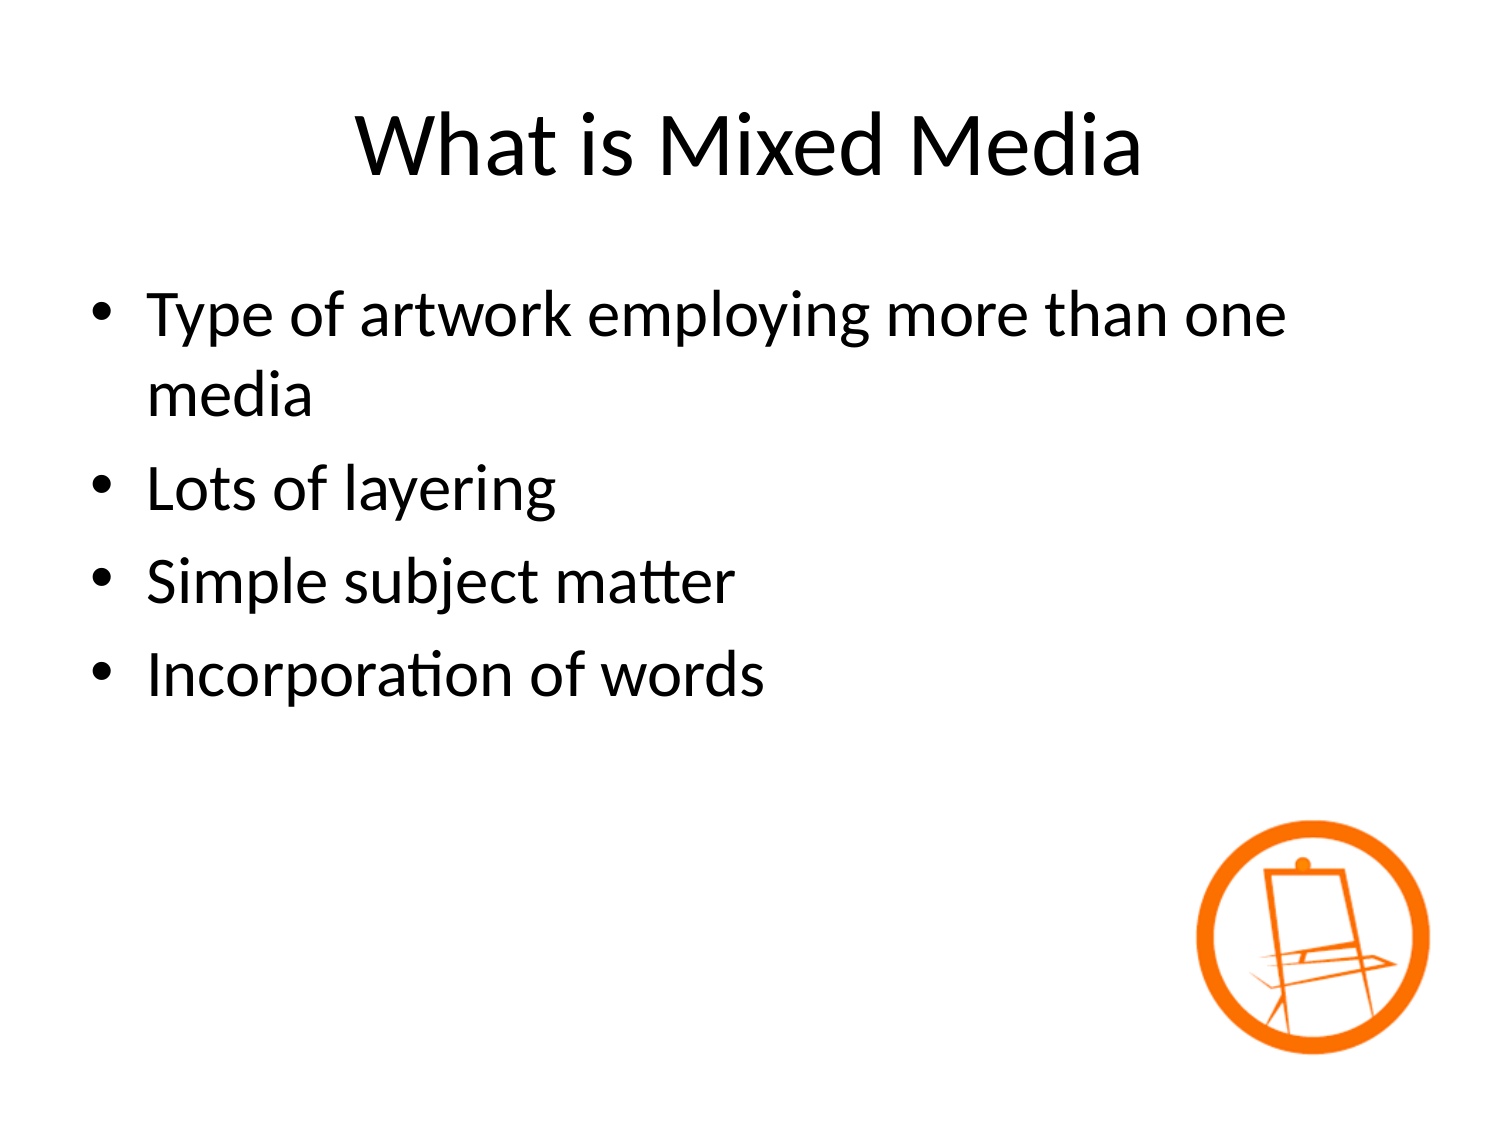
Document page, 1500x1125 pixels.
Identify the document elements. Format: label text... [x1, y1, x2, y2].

title What is Mixed Media [75, 45, 1425, 233]
picture [1187, 812, 1437, 1063]
list Type of artwork employing more than one media Lots of layering Simple subject matter Incorporation of words [75, 262, 1425, 1005]
